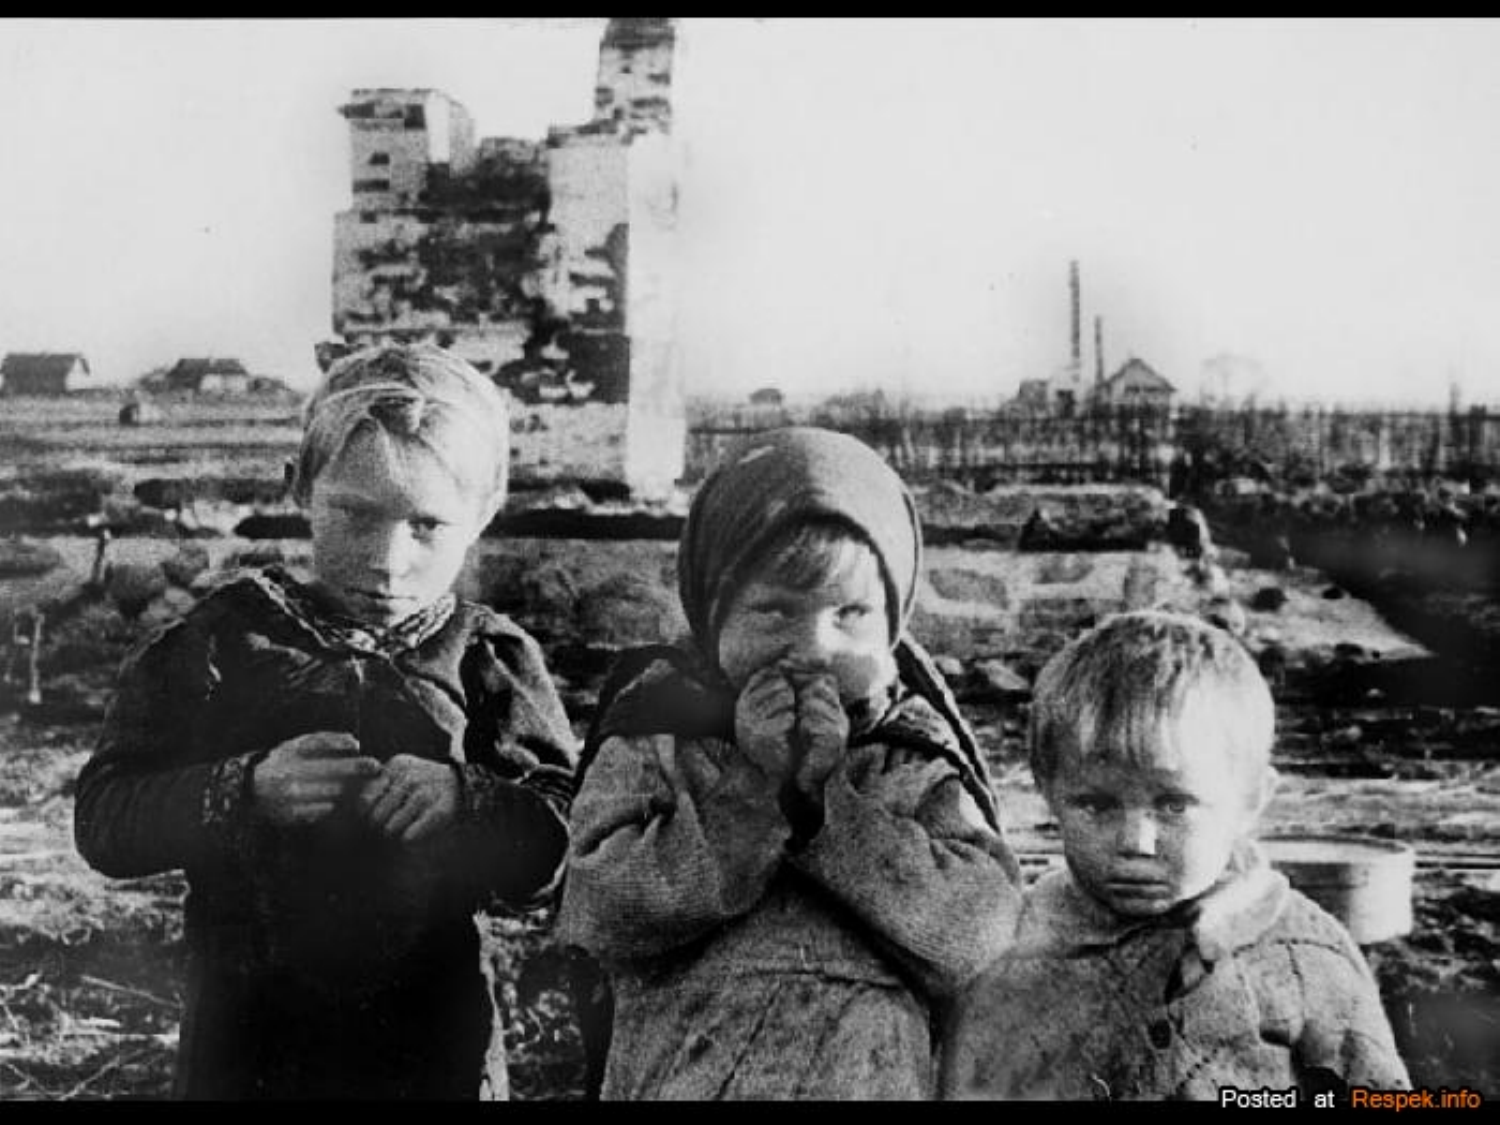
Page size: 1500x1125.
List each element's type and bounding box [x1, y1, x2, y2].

list [0, 0, 1500, 1125]
